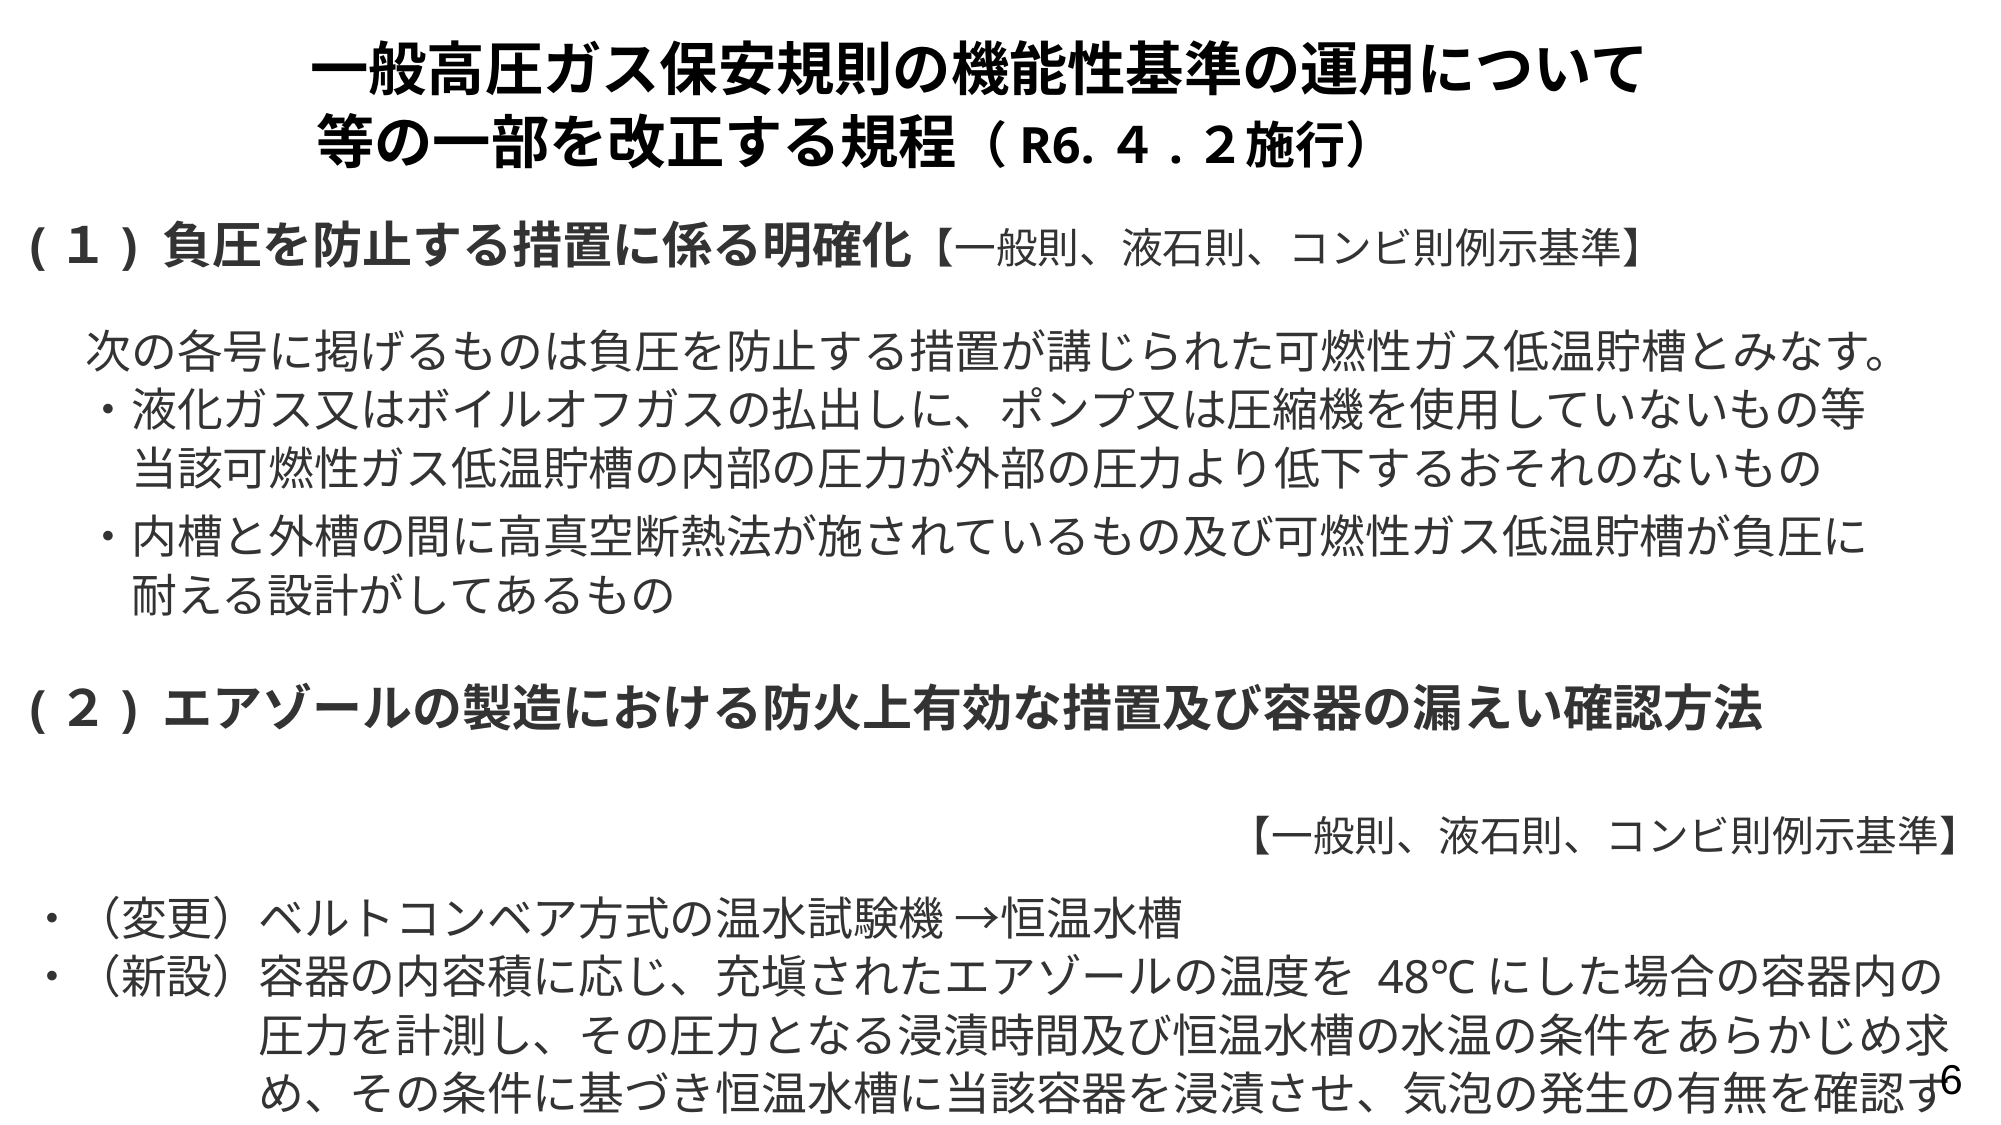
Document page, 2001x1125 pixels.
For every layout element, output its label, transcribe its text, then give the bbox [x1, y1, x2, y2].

title 一般高圧ガス保安規則の機能性基準の運用について 等の一部を改正する規程（R6.４.２施行） [188, 11, 1775, 175]
text_box 6 [1913, 1033, 1991, 1111]
text_box (１) 負圧を防止する措置に係る明確化【一般則、液石則、コンビ則例示基準】 次の各号に掲げるものは負圧を防止する措置が講じられた可燃性ガス低温貯槽とみなす。 ・液化ガス又はボイルオフガスの払出しに、ポンプ又は圧縮機を使用していないもの等 当該可燃性ガス低温貯槽の内部の圧力が外部の圧力より低下するおそれのないもの ・内槽と外槽の間に高真空断熱法が施されているもの及び可燃性ガス低温貯槽が負圧に 耐える設計がしてあるもの (２) エアゾールの製造における防火上有効な措置及び容器の漏えい確認方法 【一般則、液石則、コンビ則例示基準】 ・（変更）ベルトコンベア方式の温水試験機 →恒温水槽 ・（新設）容器の内容積に応じ、充塡されたエアゾールの温度を 48℃にした場合の容器内の 圧力を計測し、その圧力となる浸漬時間及び恒温水槽の水温の条件をあらかじめ求 め、その条件に基づき恒温水槽に当該容器を浸漬させ、気泡の発生の有無を確認す る方法 [0, 176, 2000, 1125]
